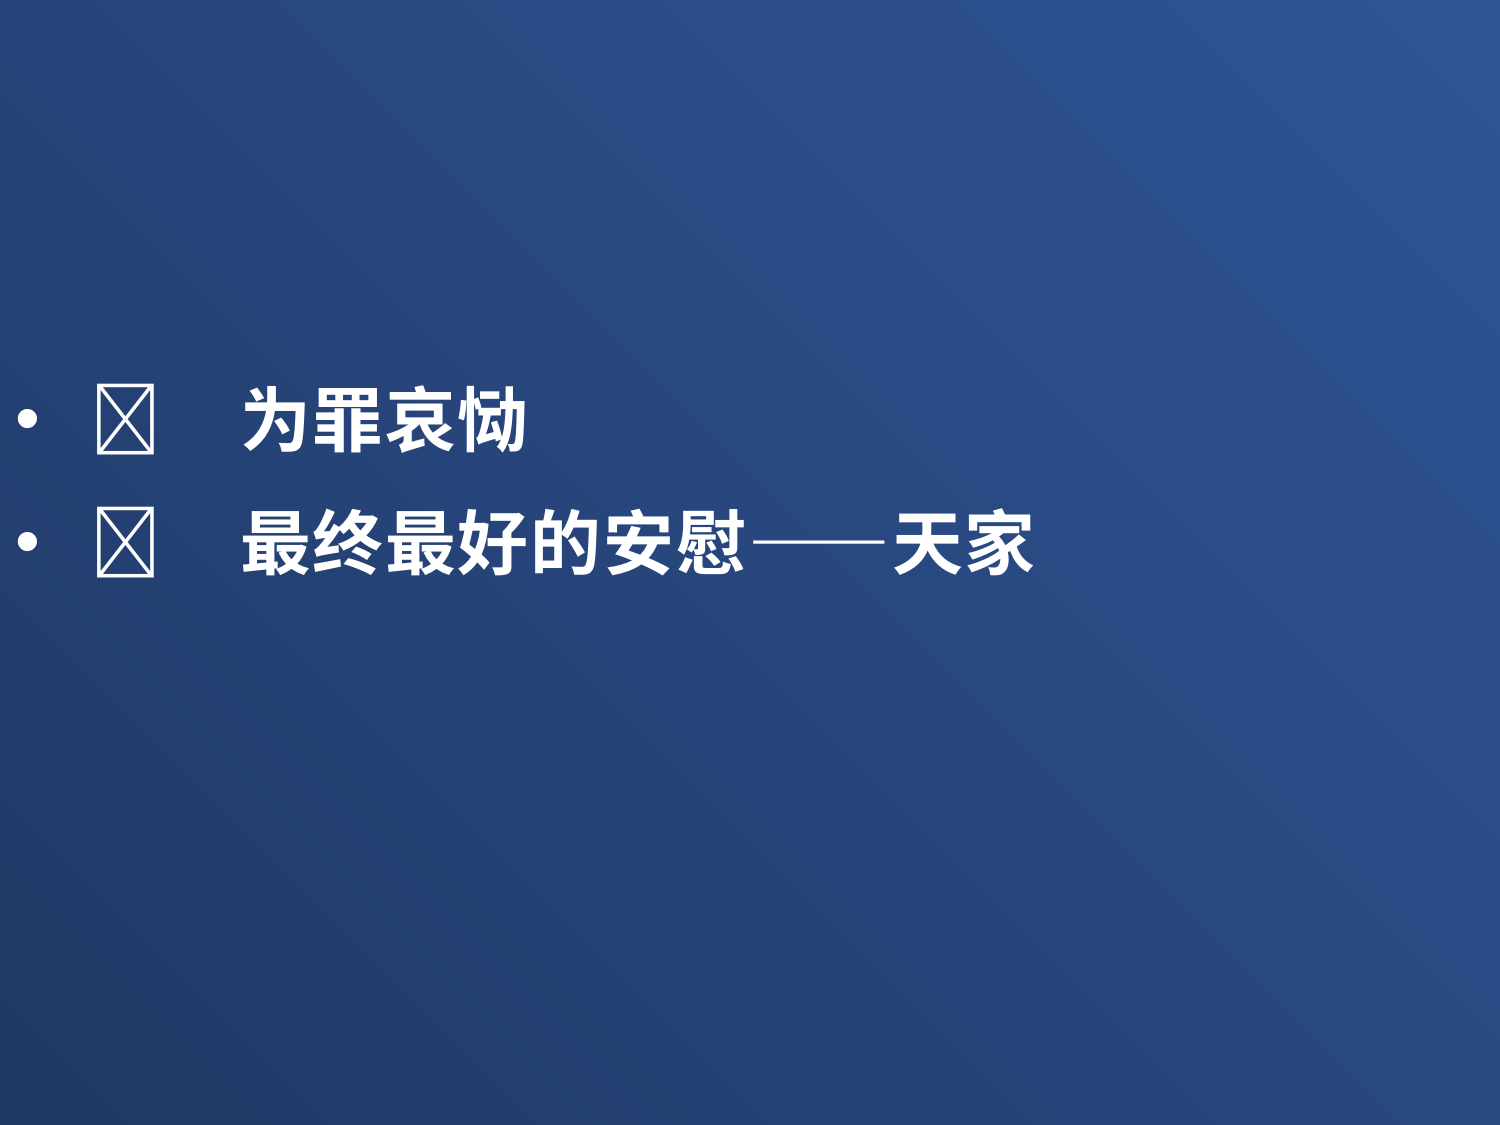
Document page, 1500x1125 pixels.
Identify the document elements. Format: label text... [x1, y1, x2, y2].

subtitle  为罪哀恸  最终最好的安慰——天家 [0, 0, 1500, 1125]
